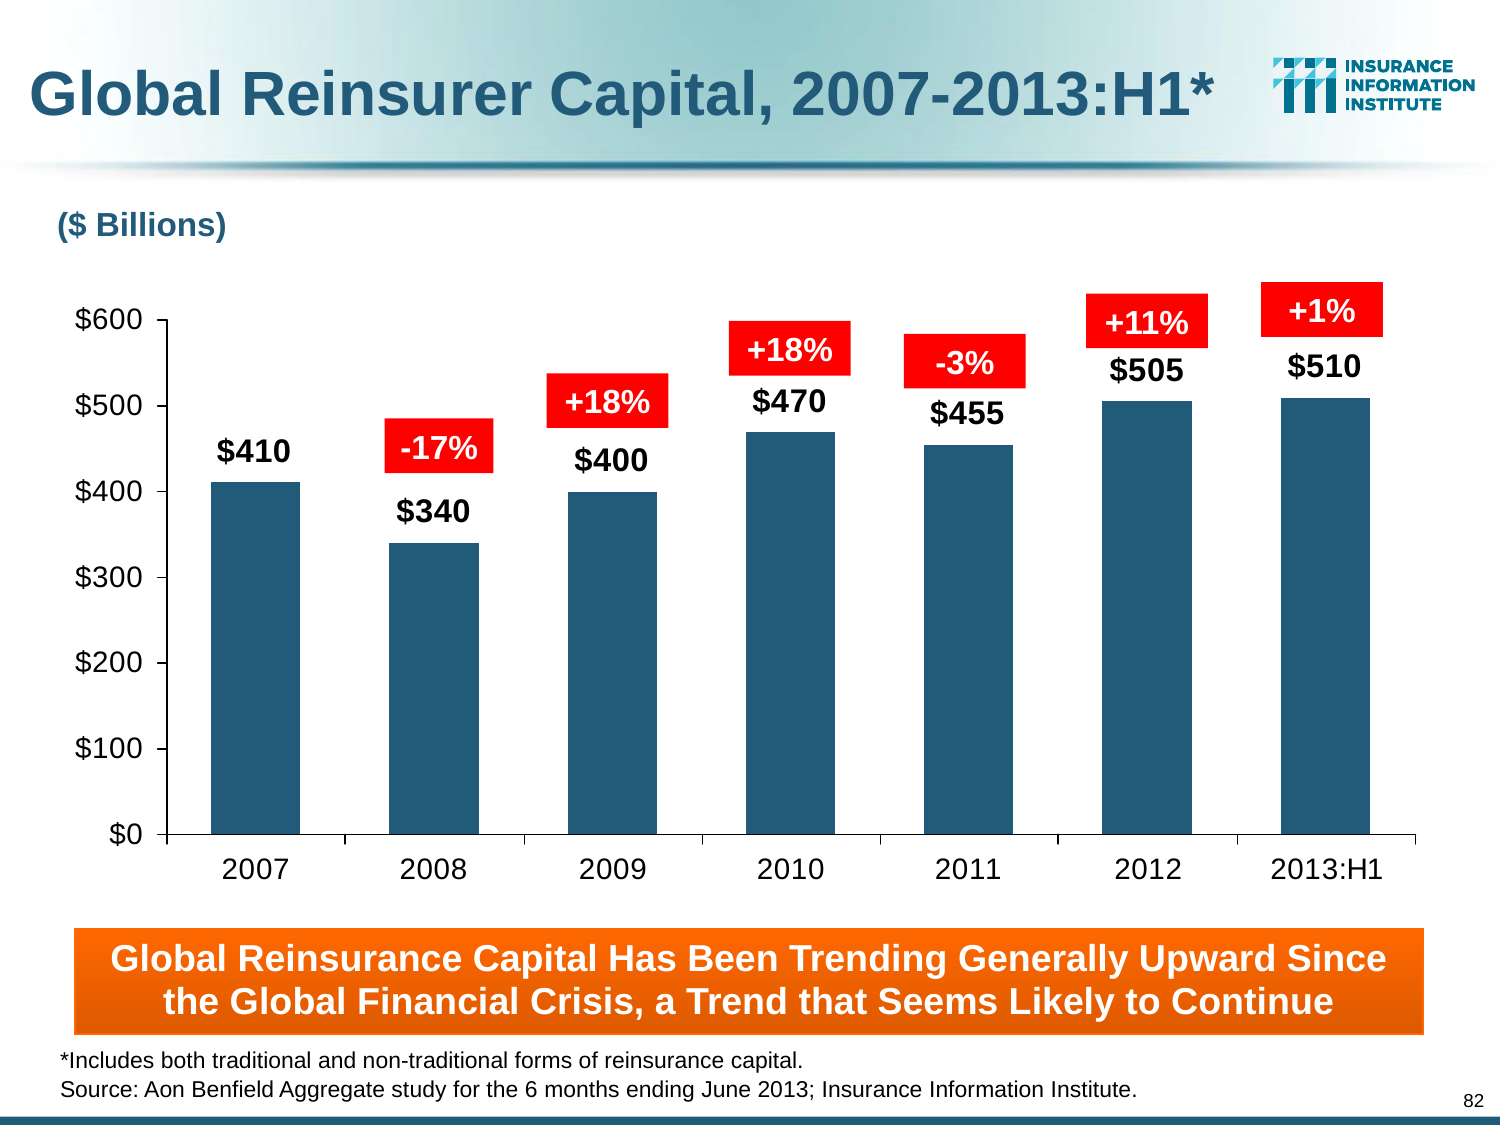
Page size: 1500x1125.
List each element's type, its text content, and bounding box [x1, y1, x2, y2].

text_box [62, 287, 1424, 904]
text_box ($ Billions) [56, 207, 1406, 244]
title Global Reinsurer Capital, 2007-2013:H1* [22, 24, 1237, 166]
picture [0, 0, 1500, 189]
slide_number 82 [1410, 1091, 1485, 1112]
text_box Global Reinsurance Capital Has Been Trending Generally Upward Since the Global Financial Crisis, a Trend that Seems Likely to Continue [74, 929, 1424, 1035]
text_box *Includes both traditional and non-traditional forms of reinsurance capital. Source: Aon Benfield Aggregate study for the 6 months ending June 2013; Insurance Information Institute. [0, 1050, 1242, 1125]
